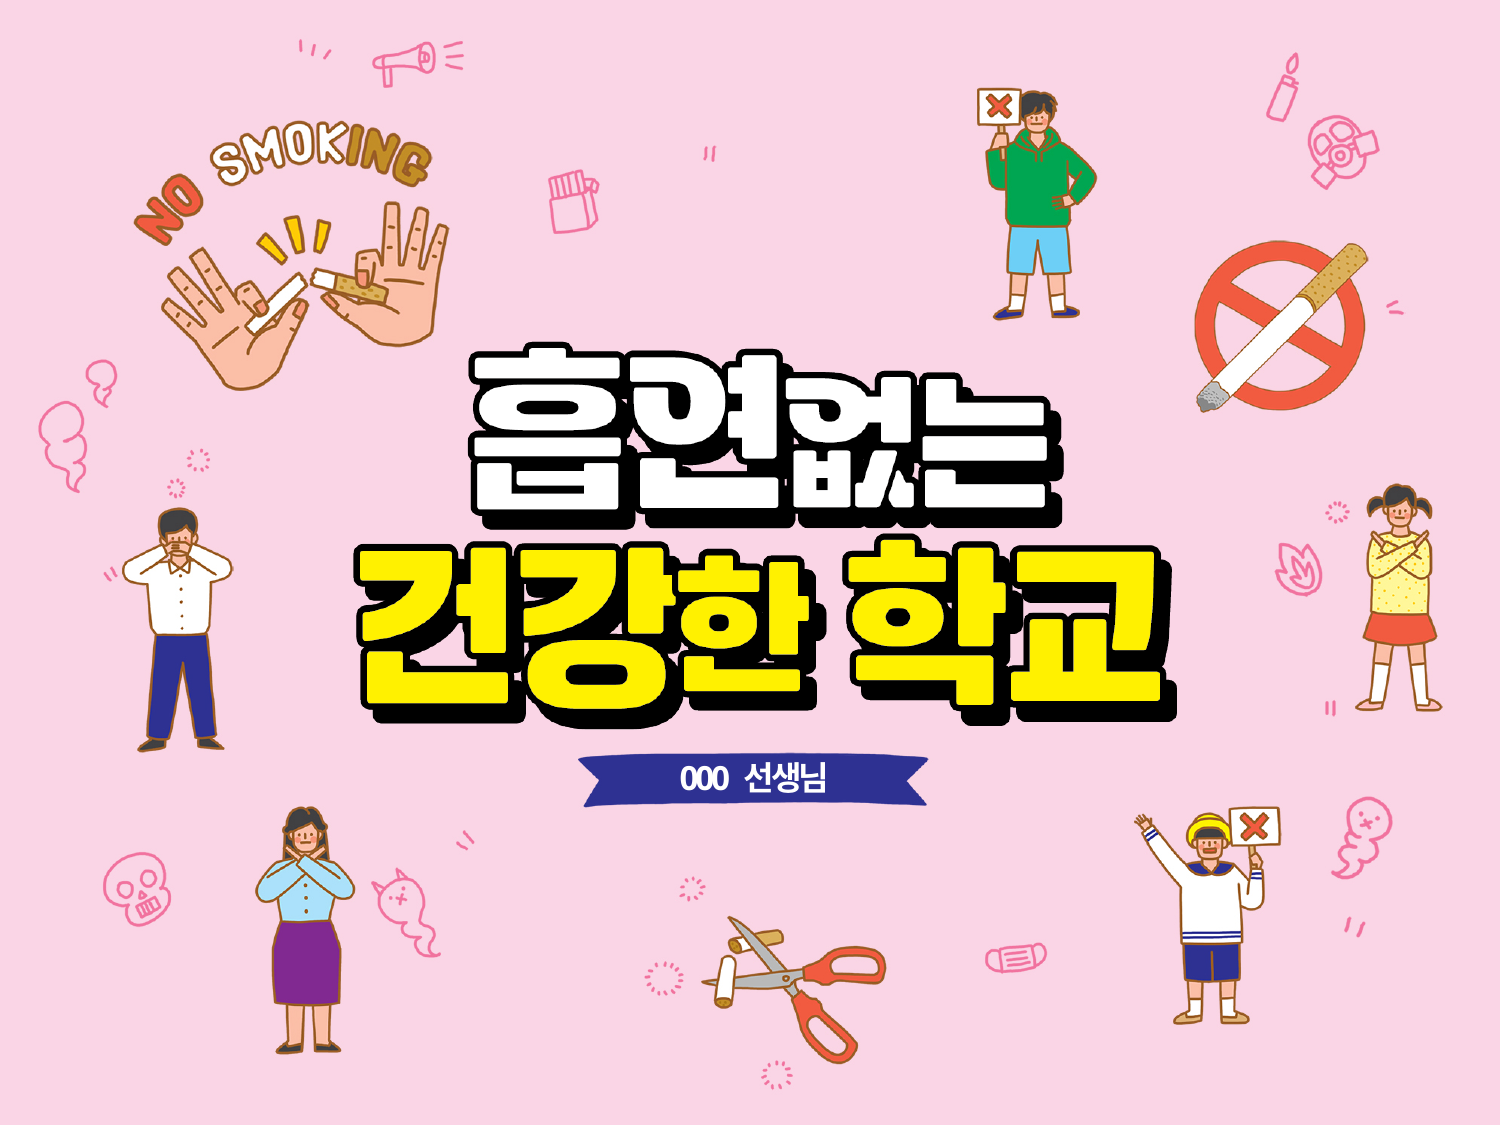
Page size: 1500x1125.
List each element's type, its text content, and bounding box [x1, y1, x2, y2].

text_box 000 선생님 [557, 772, 951, 805]
picture [0, 0, 1500, 1125]
